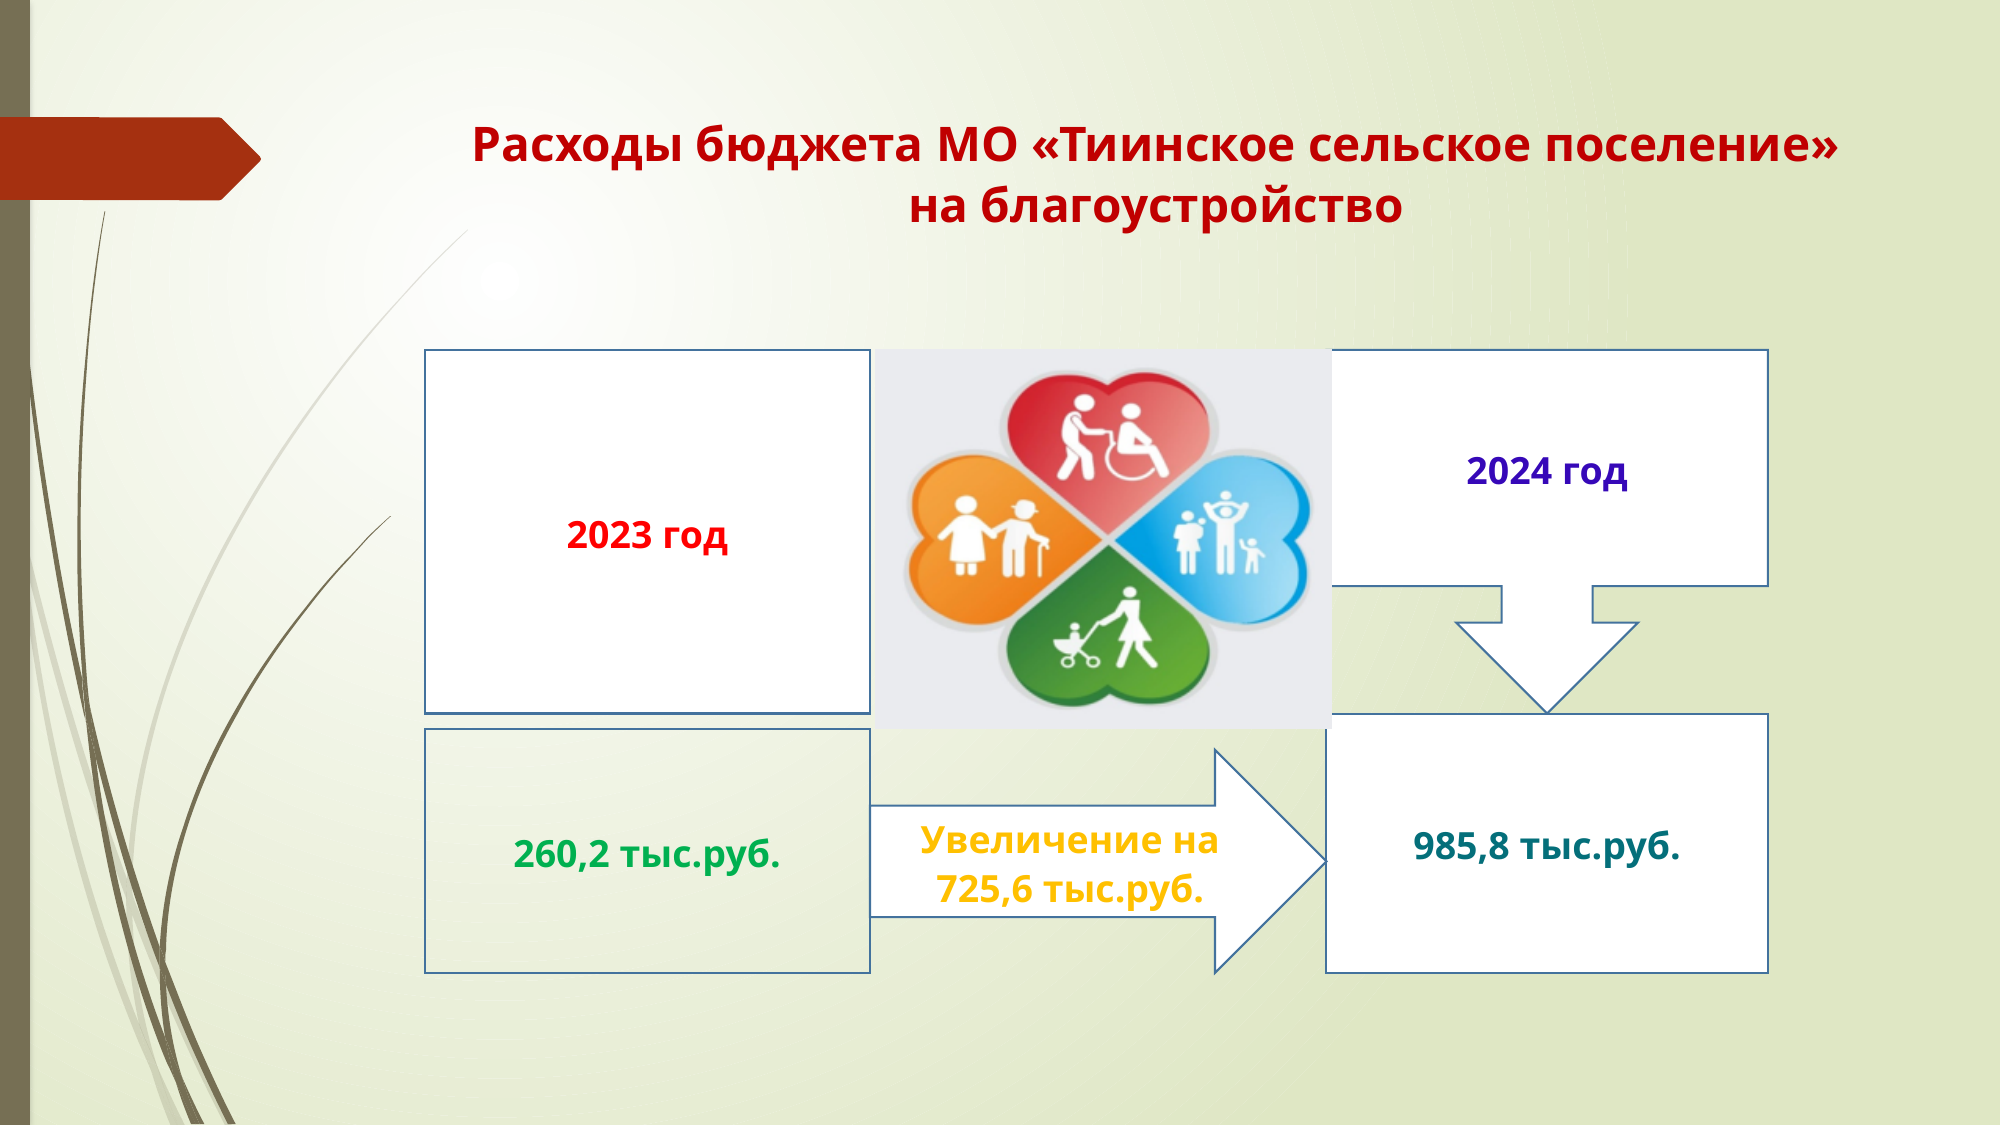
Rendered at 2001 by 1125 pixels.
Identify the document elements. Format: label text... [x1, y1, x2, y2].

title Расходы бюджета МО «Тиинское сельское поселение» на благоустройство [425, 102, 1888, 313]
picture [874, 349, 1332, 729]
text_box 2024 год [1332, 349, 1768, 713]
text_box 260,2 тыс.руб. [424, 728, 870, 973]
text_box 985,8 тыс.руб. [1326, 713, 1768, 973]
text_box Увеличение на 725,6 тыс.руб. [870, 749, 1327, 973]
list 2023 год [424, 350, 870, 714]
